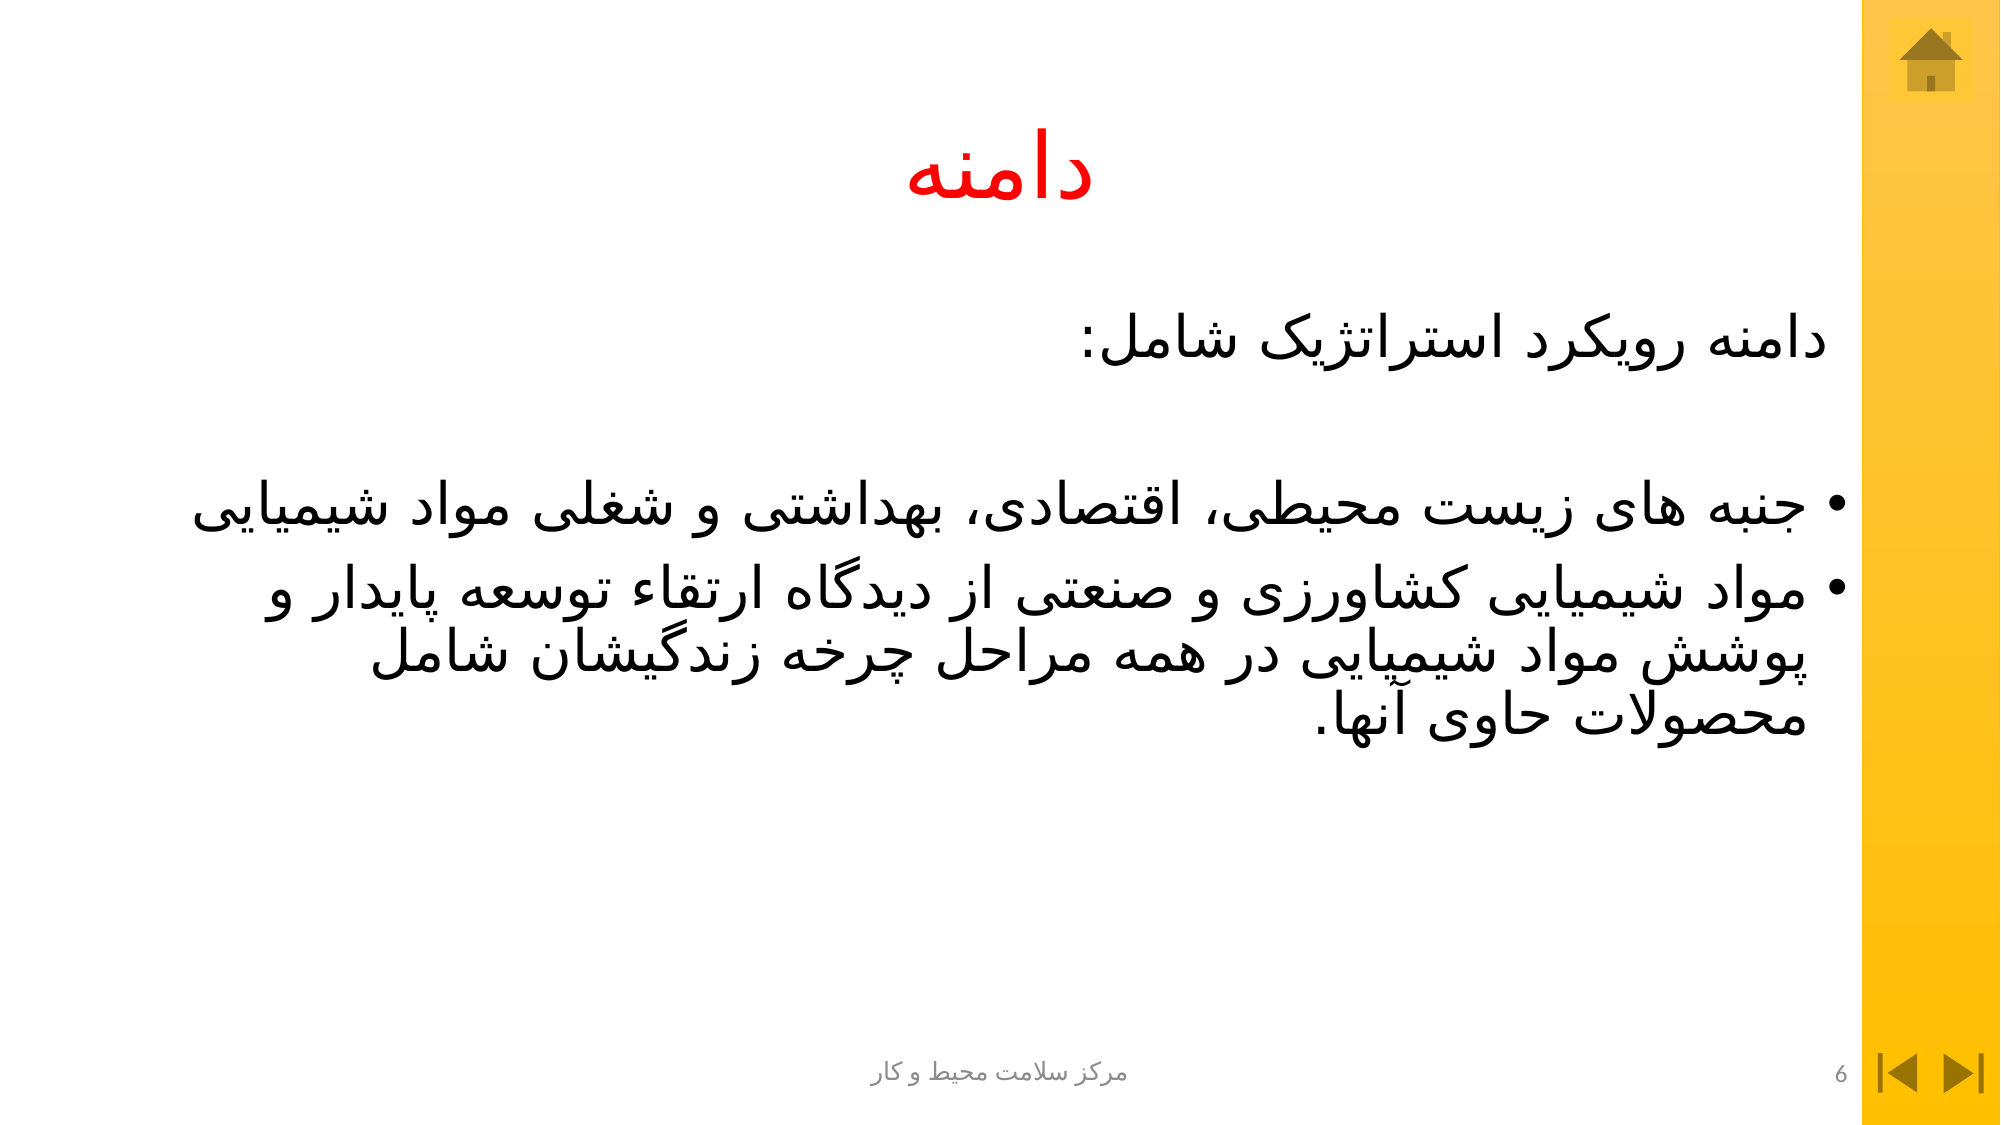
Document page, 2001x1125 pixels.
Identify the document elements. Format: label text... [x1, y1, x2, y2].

text_box [1862, 0, 2000, 1125]
text_box [1936, 1046, 1991, 1101]
title دامنه [137, 59, 1862, 278]
list دامنه رویکرد استراتژیک شامل: جنبه های زیست محیطی، اقتصادی، بهداشتی و شغلی مواد شیمیایی مواد شیمیایی کشاورزی و صنعتی از دیدگاه ارتقاء توسعه پایدار و پوشش مواد شیمیایی در همه مراحل چرخه زندگیشان شامل محصولات حاوی آنها. [137, 299, 1862, 995]
text_box [1867, 1046, 1928, 1100]
text_box [1888, 17, 1974, 103]
footer مرکز سلامت محیط و کار [662, 1042, 1338, 1103]
slide_number 6 [1412, 1042, 1863, 1103]
